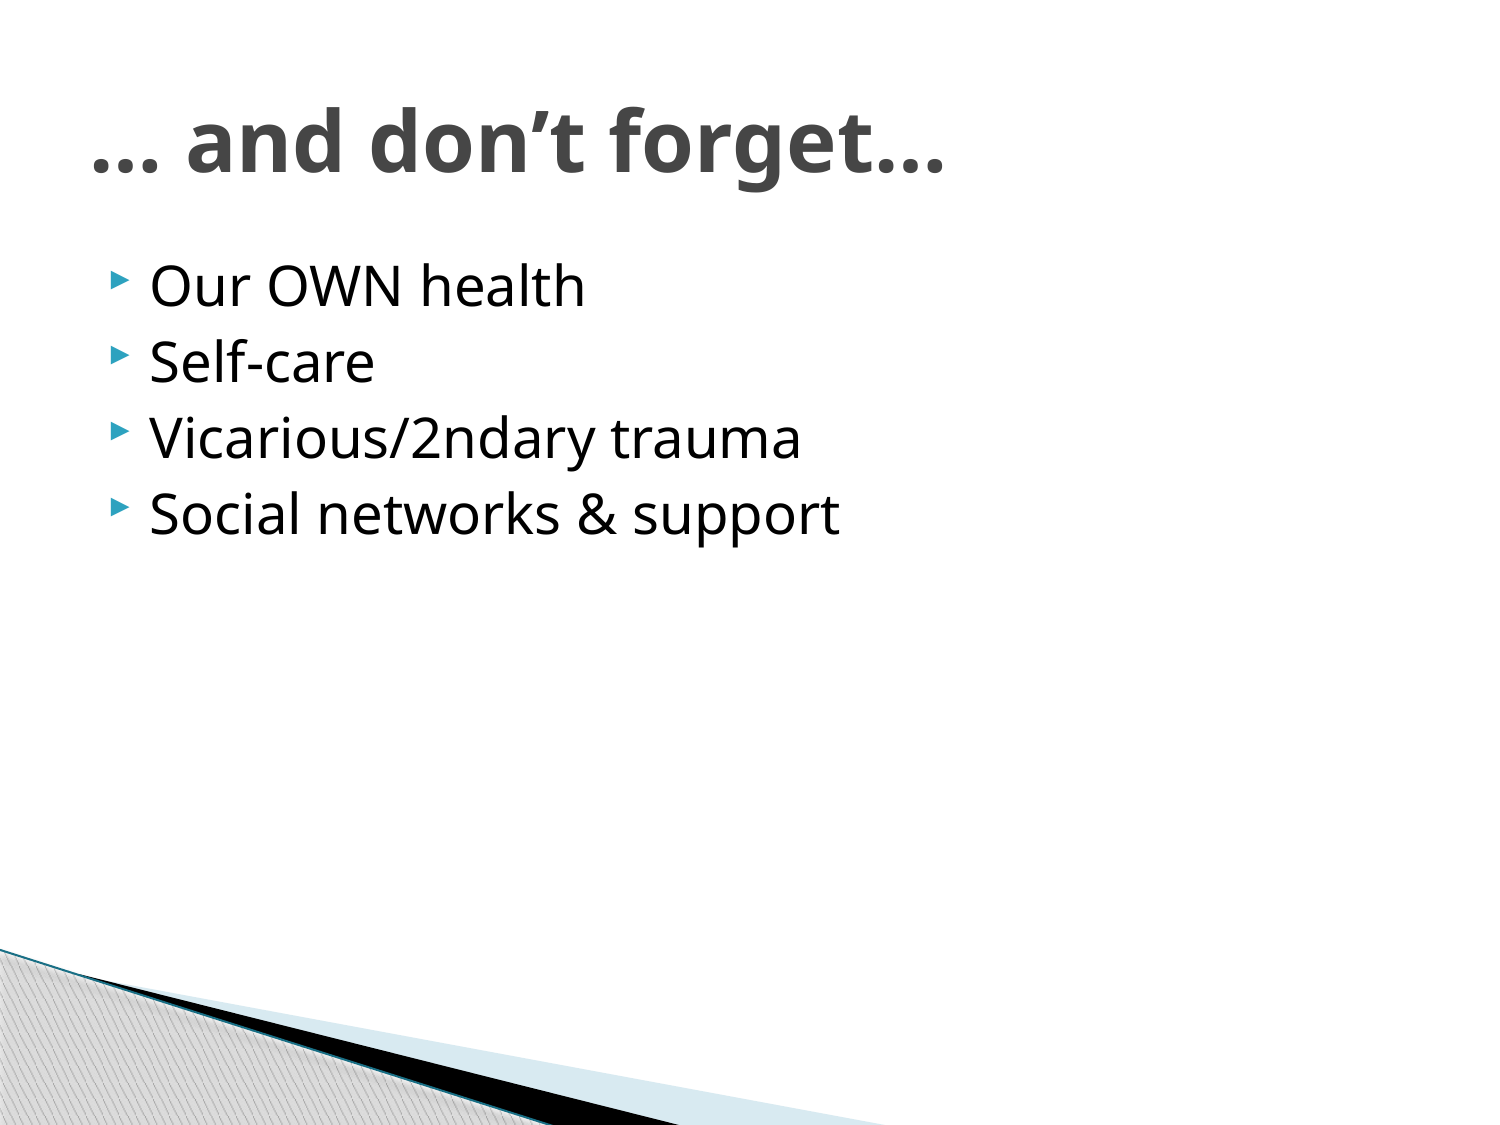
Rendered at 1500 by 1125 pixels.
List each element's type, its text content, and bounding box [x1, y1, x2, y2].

list Our OWN health Self-care Vicarious/2ndary trauma Social networks & support [75, 243, 1425, 986]
title … and don’t forget… [75, 45, 1425, 233]
